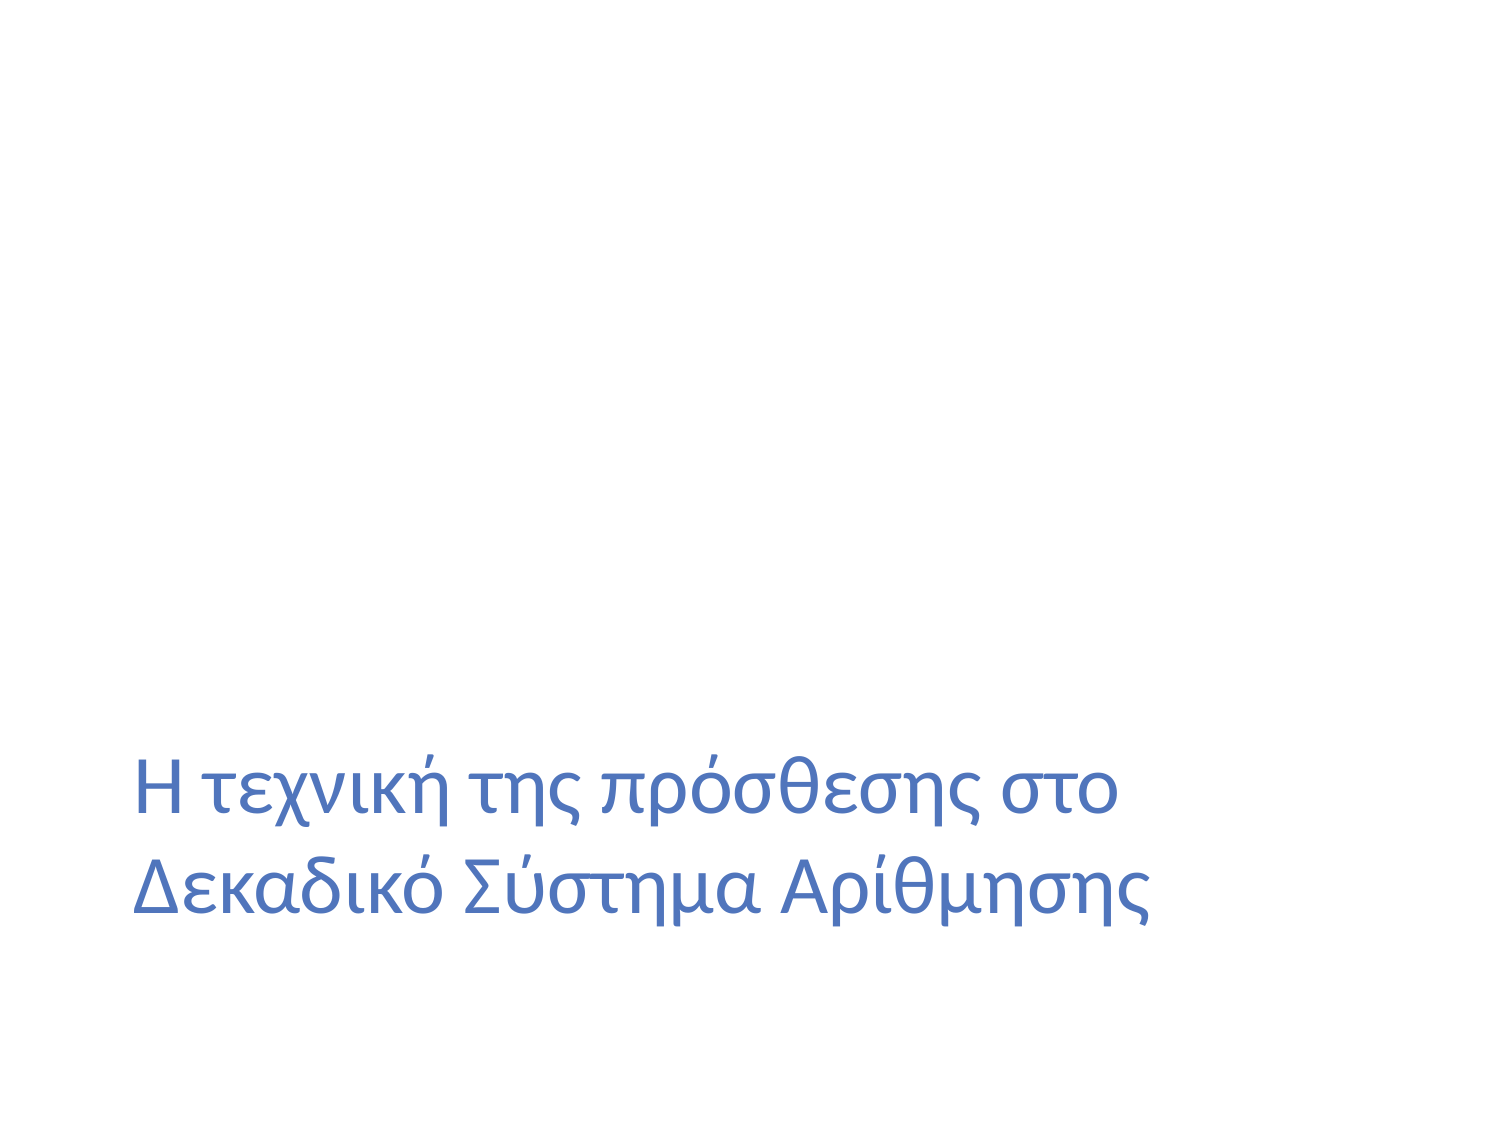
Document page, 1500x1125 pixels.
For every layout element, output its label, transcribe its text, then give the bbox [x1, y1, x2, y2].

title Η τεχνική της πρόσθεσης στο Δεκαδικό Σύστημα Αρίθμησης [118, 722, 1394, 947]
